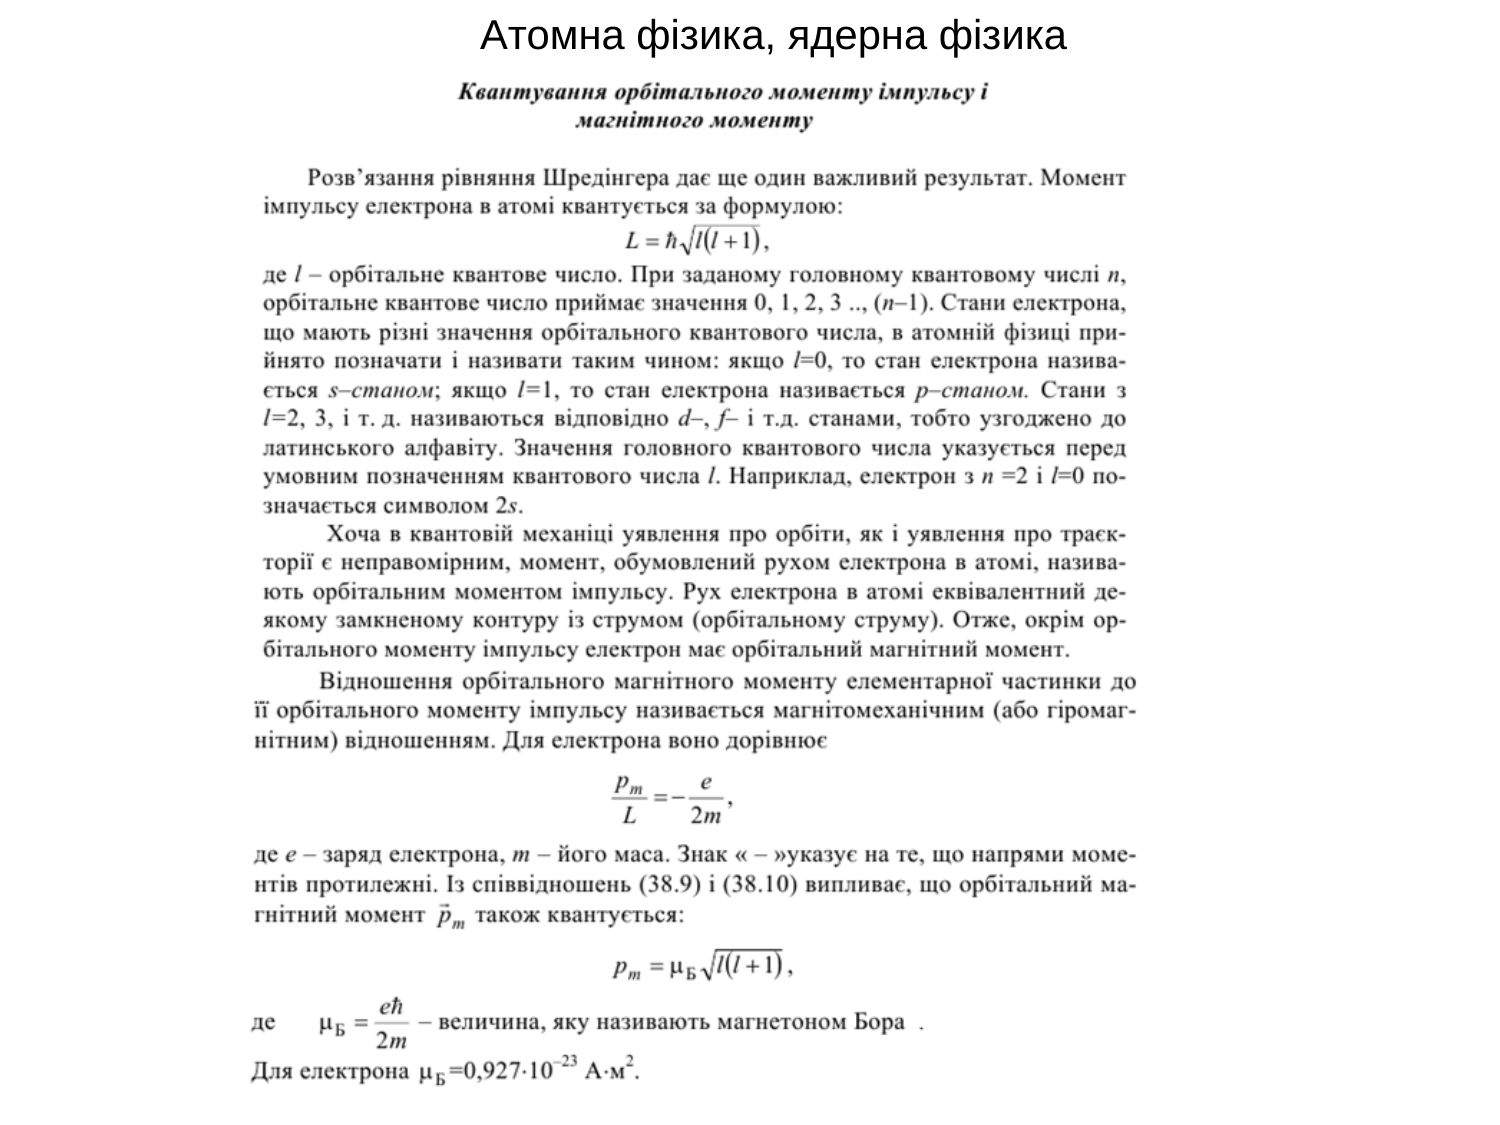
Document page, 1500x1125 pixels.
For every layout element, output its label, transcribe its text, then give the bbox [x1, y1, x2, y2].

picture [229, 77, 1150, 1092]
text_box Атомна фізика, ядерна фізика [465, 0, 1083, 65]
